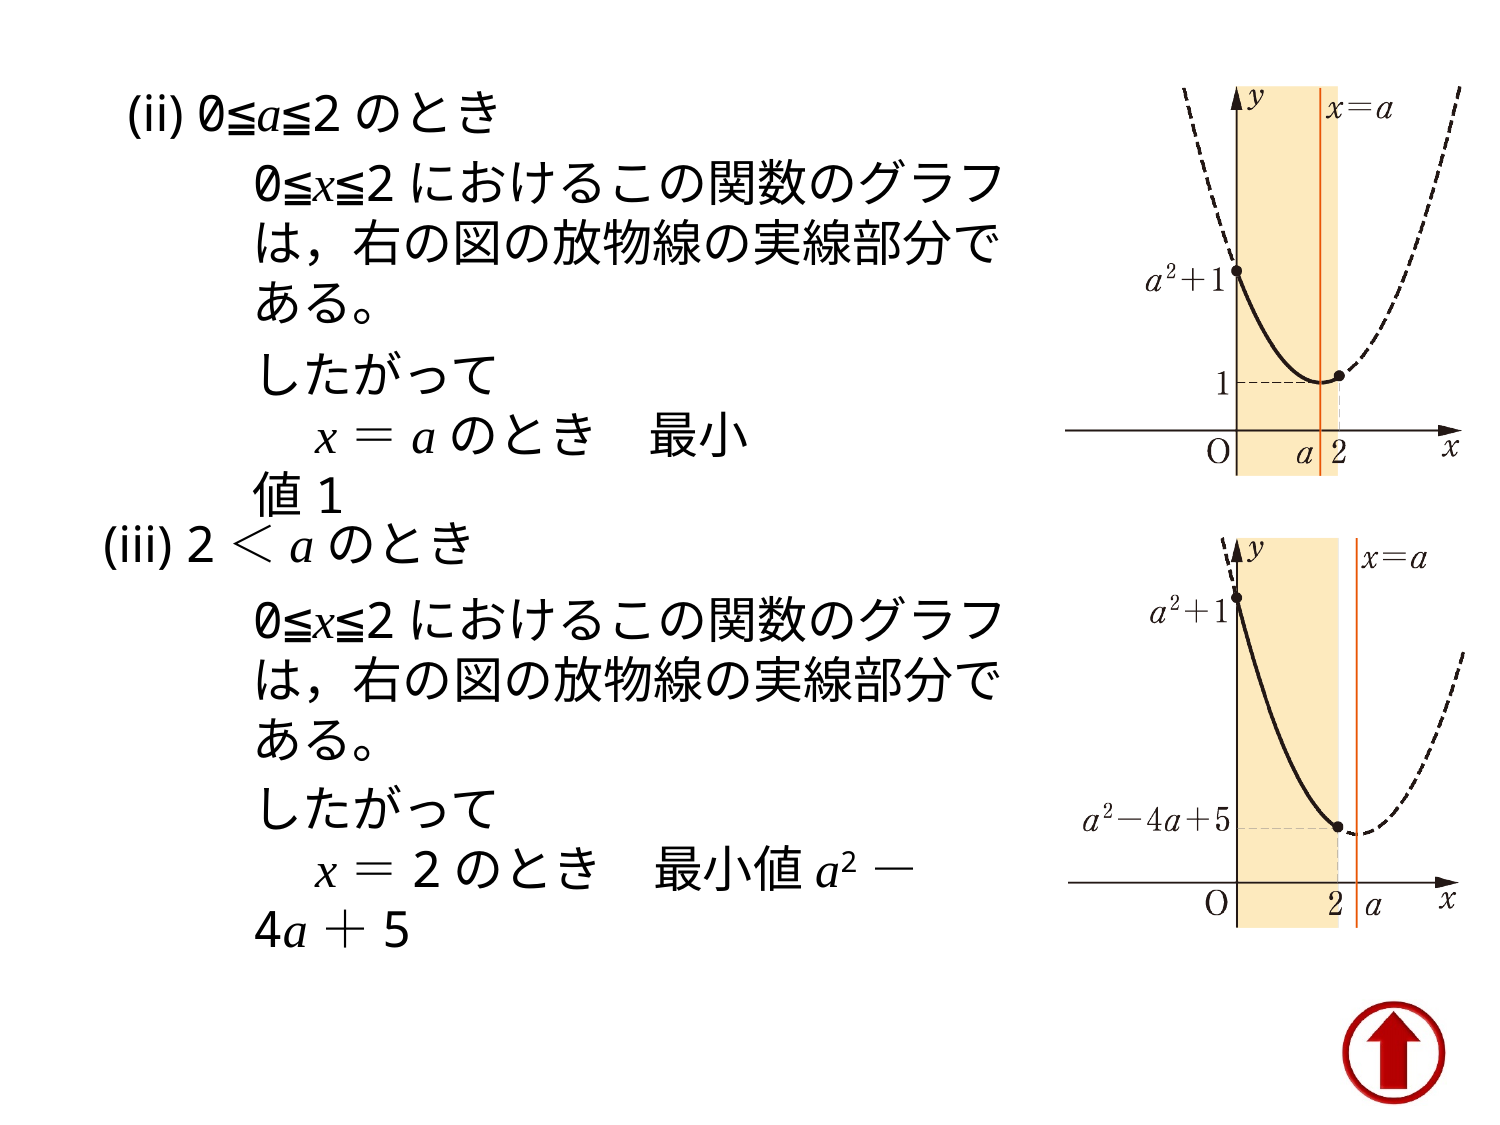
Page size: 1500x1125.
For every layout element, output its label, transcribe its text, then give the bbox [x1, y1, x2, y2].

picture [1068, 537, 1466, 928]
picture [1065, 85, 1463, 476]
text_box 0≦x≦2におけるこの関数のグラフは，右の図の放物線の実線部分である。 [238, 580, 1043, 776]
text_box (iii) 2＜aのとき [88, 505, 742, 580]
text_box (ii) 0≦a≦2のとき [112, 73, 1024, 149]
text_box したがって x＝aのとき 最小値1 [238, 339, 782, 531]
text_box 0≦x≦2におけるこの関数のグラフは，右の図の放物線の実線部分である。 [238, 144, 1044, 339]
text_box したがって x＝2のとき 最小値a2－4a＋5 [238, 776, 998, 966]
picture [1340, 999, 1447, 1107]
